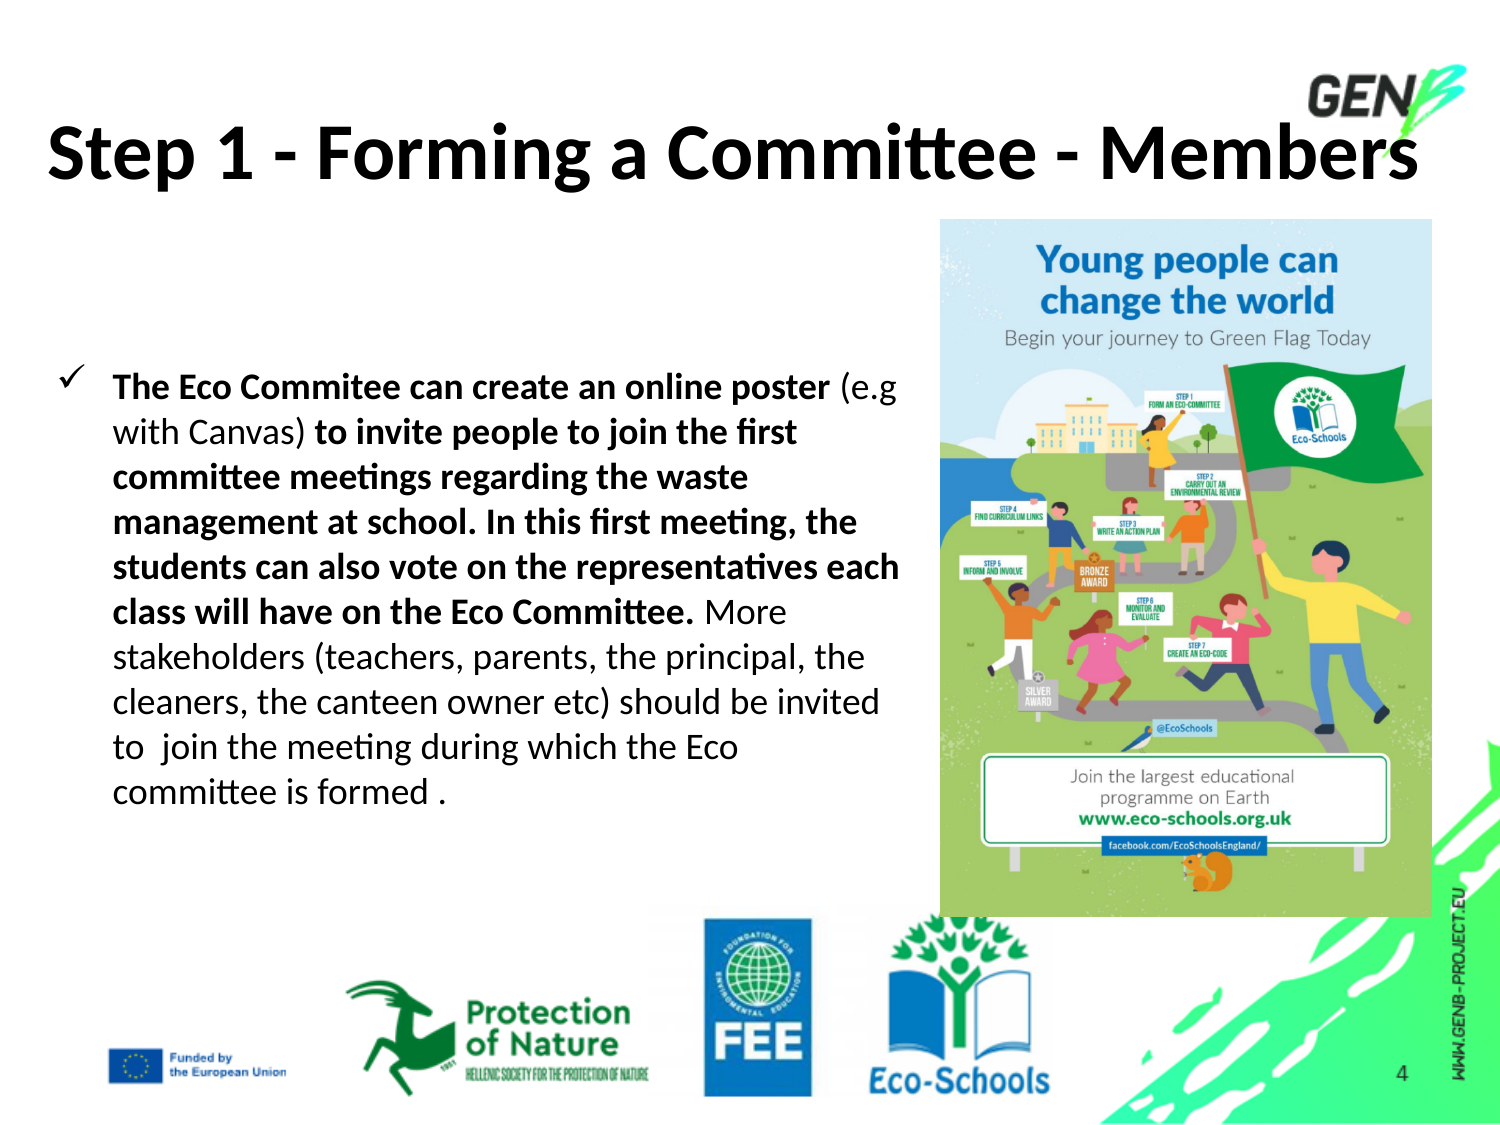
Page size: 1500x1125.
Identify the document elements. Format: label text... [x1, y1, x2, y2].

title Step 1 - Forming a Committee - Members [23, 53, 1447, 241]
picture [0, 0, 1500, 1125]
list The Eco Commitee can create an online poster (e.g with Canvas) to invite people to join the first committee meetings regarding the waste management at school. In this first meeting, the students can also vote on the representatives each class will have on the Eco Committee. More stakeholders (teachers, parents, the principal, the cleaners, the canteen owner etc) should be invited to join the meeting during which the Eco committee is formed . [41, 354, 916, 898]
